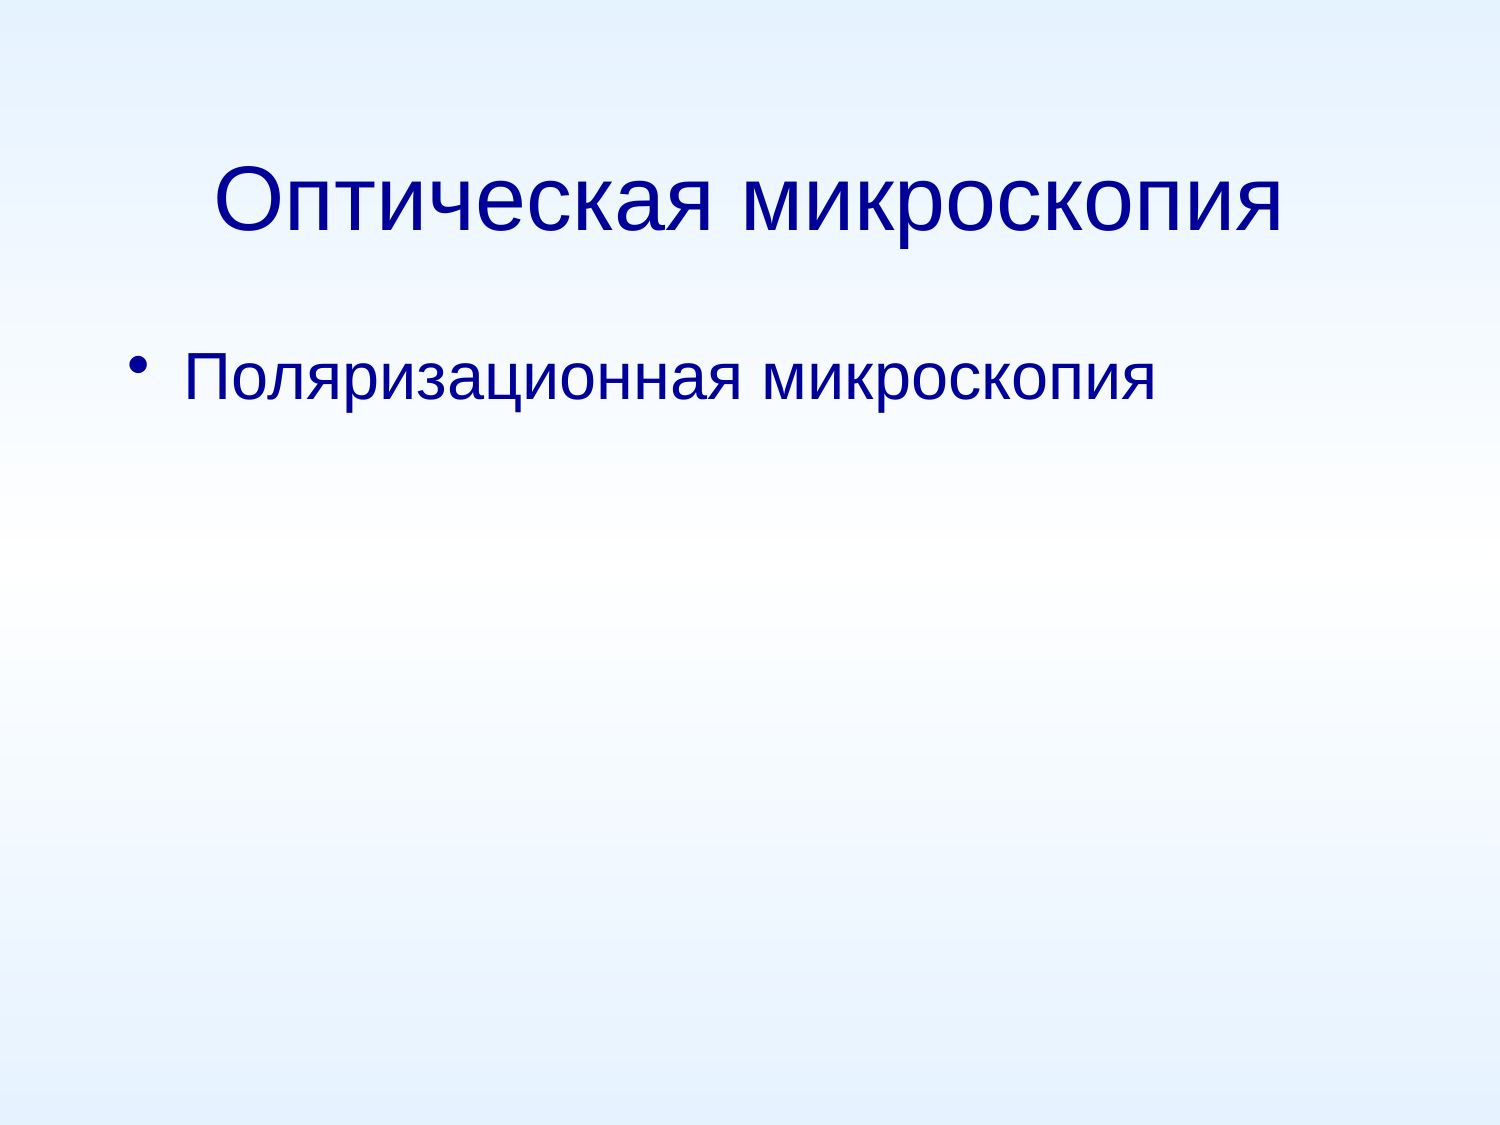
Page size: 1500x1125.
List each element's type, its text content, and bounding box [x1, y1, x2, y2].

title Оптическая микроскопия [112, 99, 1388, 288]
list Поляризационная микроскопия [112, 324, 1388, 1000]
